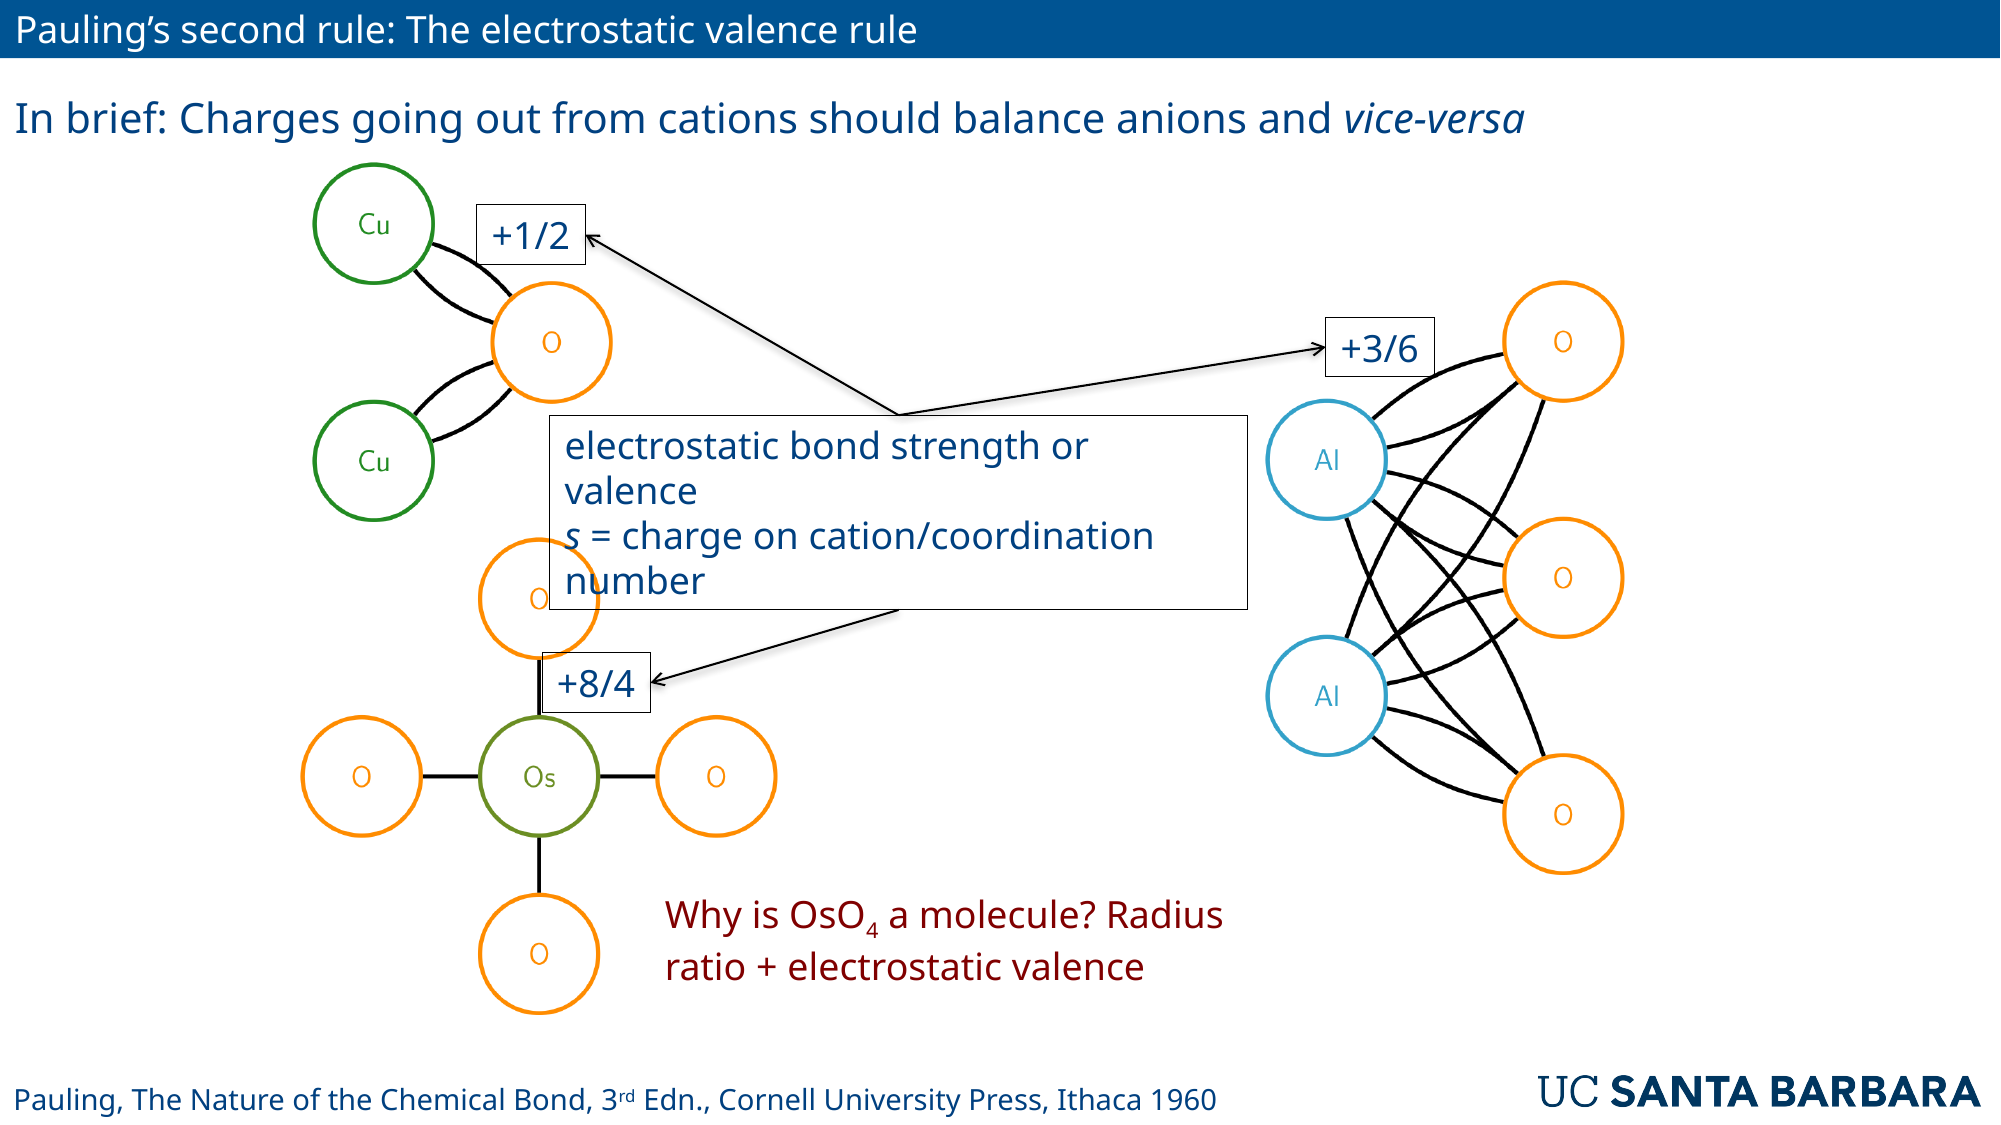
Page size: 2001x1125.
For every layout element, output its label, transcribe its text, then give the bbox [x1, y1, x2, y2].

picture [1537, 1074, 1982, 1108]
text_box Pauling’s second rule: The electrostatic valence rule [0, 0, 2000, 59]
text_box Why is OsO4 a molecule? Radius ratio + electrostatic valence [782, 884, 1288, 995]
picture [312, 162, 613, 522]
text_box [587, 234, 899, 416]
text_box Pauling, The Nature of the Chemical Bond, 3rd Edn., Cornell University Press, Ithaca 1960 [0, 1074, 1233, 1124]
text_box electrostatic bond strength or valence s = charge on cation/coordination number [549, 424, 1248, 610]
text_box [898, 347, 1325, 416]
text_box In brief: Charges going out from cations should balance anions and vice-versa [0, 84, 1681, 150]
picture [299, 537, 778, 1015]
picture [1265, 279, 1626, 876]
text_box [652, 566, 899, 684]
